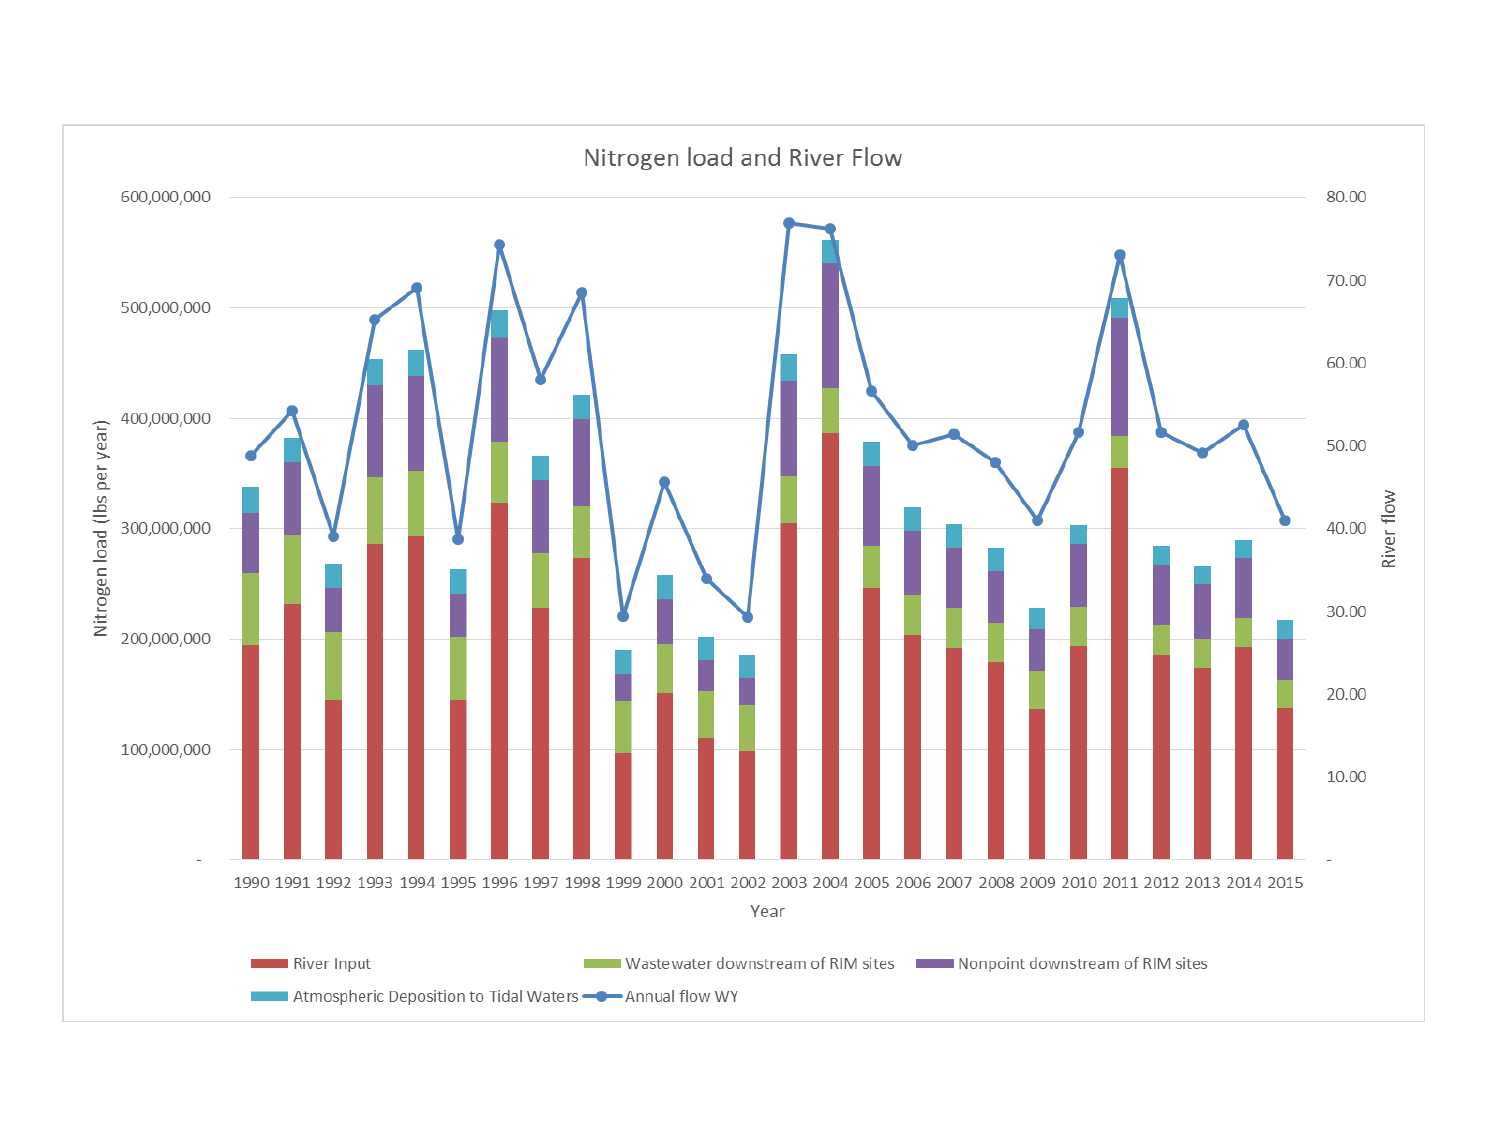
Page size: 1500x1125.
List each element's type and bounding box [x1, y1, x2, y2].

picture [62, 124, 1425, 1022]
